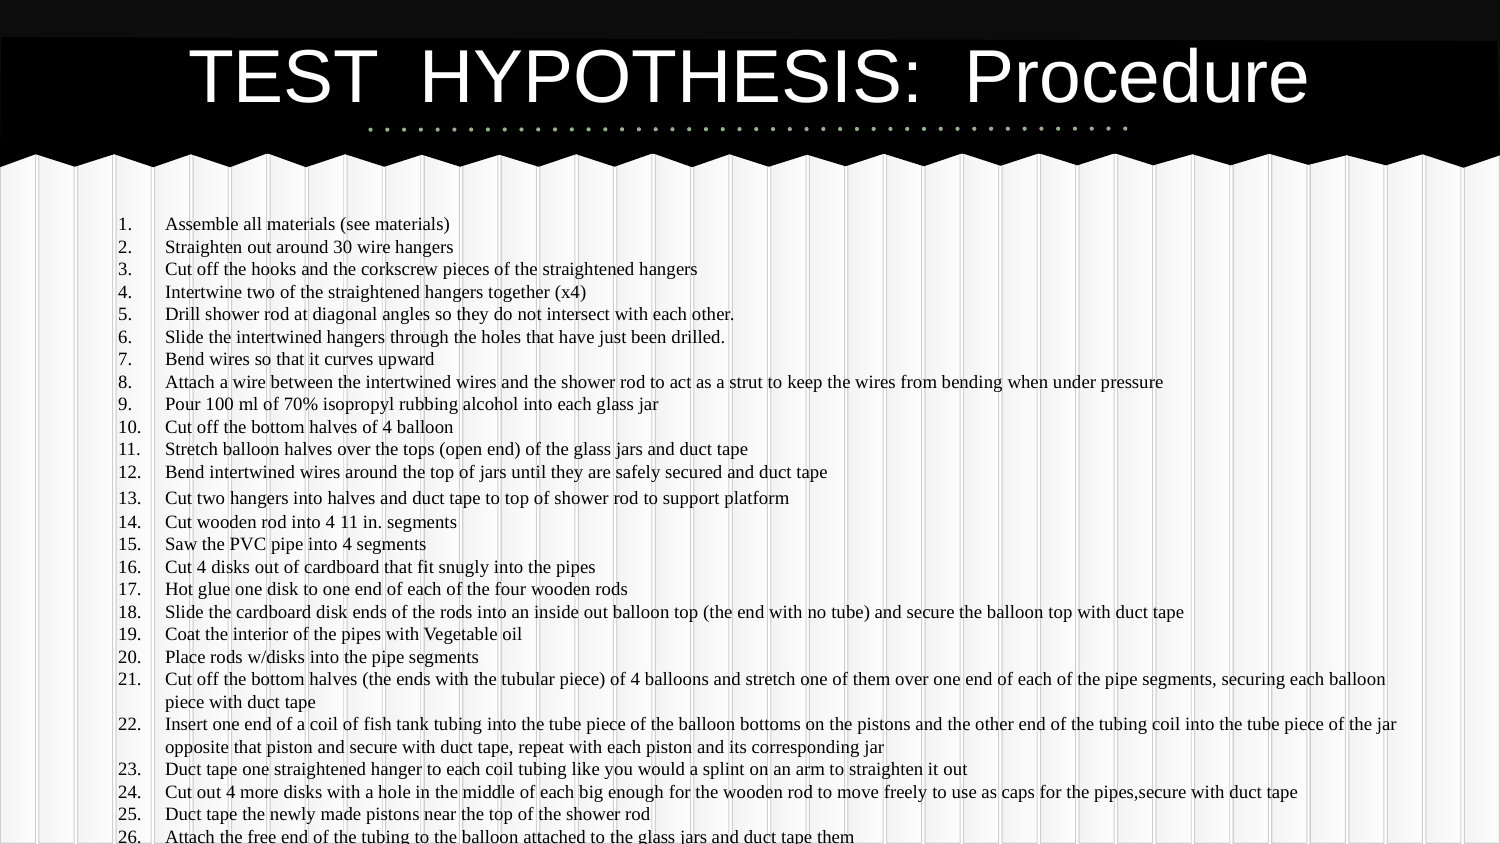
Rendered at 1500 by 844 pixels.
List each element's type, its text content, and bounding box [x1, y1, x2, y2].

title TEST HYPOTHESIS: Procedure [75, 2, 1425, 143]
list Assemble all materials (see materials) Straighten out around 30 wire hangers Cut off the hooks and the corkscrew pieces of the straightened hangers Intertwine two of the straightened hangers together (x4) Drill shower rod at diagonal angles so they do not intersect with each other. Slide the intertwined hangers through the holes that have just been drilled. Bend wires so that it curves upward Attach a wire between the intertwined wires and the shower rod to act as a strut to keep the wires from bending when under pressure Pour 100 ml of 70% isopropyl rubbing alcohol into each glass jar Cut off the bottom halves of 4 balloon Stretch balloon halves over the tops (open end) of the glass jars and duct tape Bend intertwined wires around the top of jars until they are safely secured and duct tape Cut two hangers into halves and duct tape to top of shower rod to support platform Cut wooden rod into 4 11 in. segments Saw the PVC pipe into 4 segments Cut 4 disks out of cardboard that fit snugly into the pipes Hot glue one disk to one end of each of the four wooden rods Slide the cardboard disk ends of the rods into an inside out balloon top (the end with no tube) and secure the balloon top with duct tape Coat the interior of the pipes with Vegetable oil Place rods w/disks into the pipe segments Cut off the bottom halves (the ends with the tubular piece) of 4 balloons and stretch one of them over one end of each of the pipe segments, securing each balloon piece with duct tape Insert one end of a coil of fish tank tubing into the tube piece of the balloon bottoms on the pistons and the other end of the tubing coil into the tube piece of the jar opposite that piston and secure with duct tape, repeat with each piston and its corresponding jar Duct tape one straightened hanger to each coil tubing like you would a splint on an arm to straighten it out Cut out 4 more disks with a hole in the middle of each big enough for the wooden rod to move freely to use as caps for the pipes,secure with duct tape Duct tape the newly made pistons near the top of the shower rod Attach the free end of the tubing to the balloon attached to the glass jars and duct tape them [75, 196, 1425, 793]
